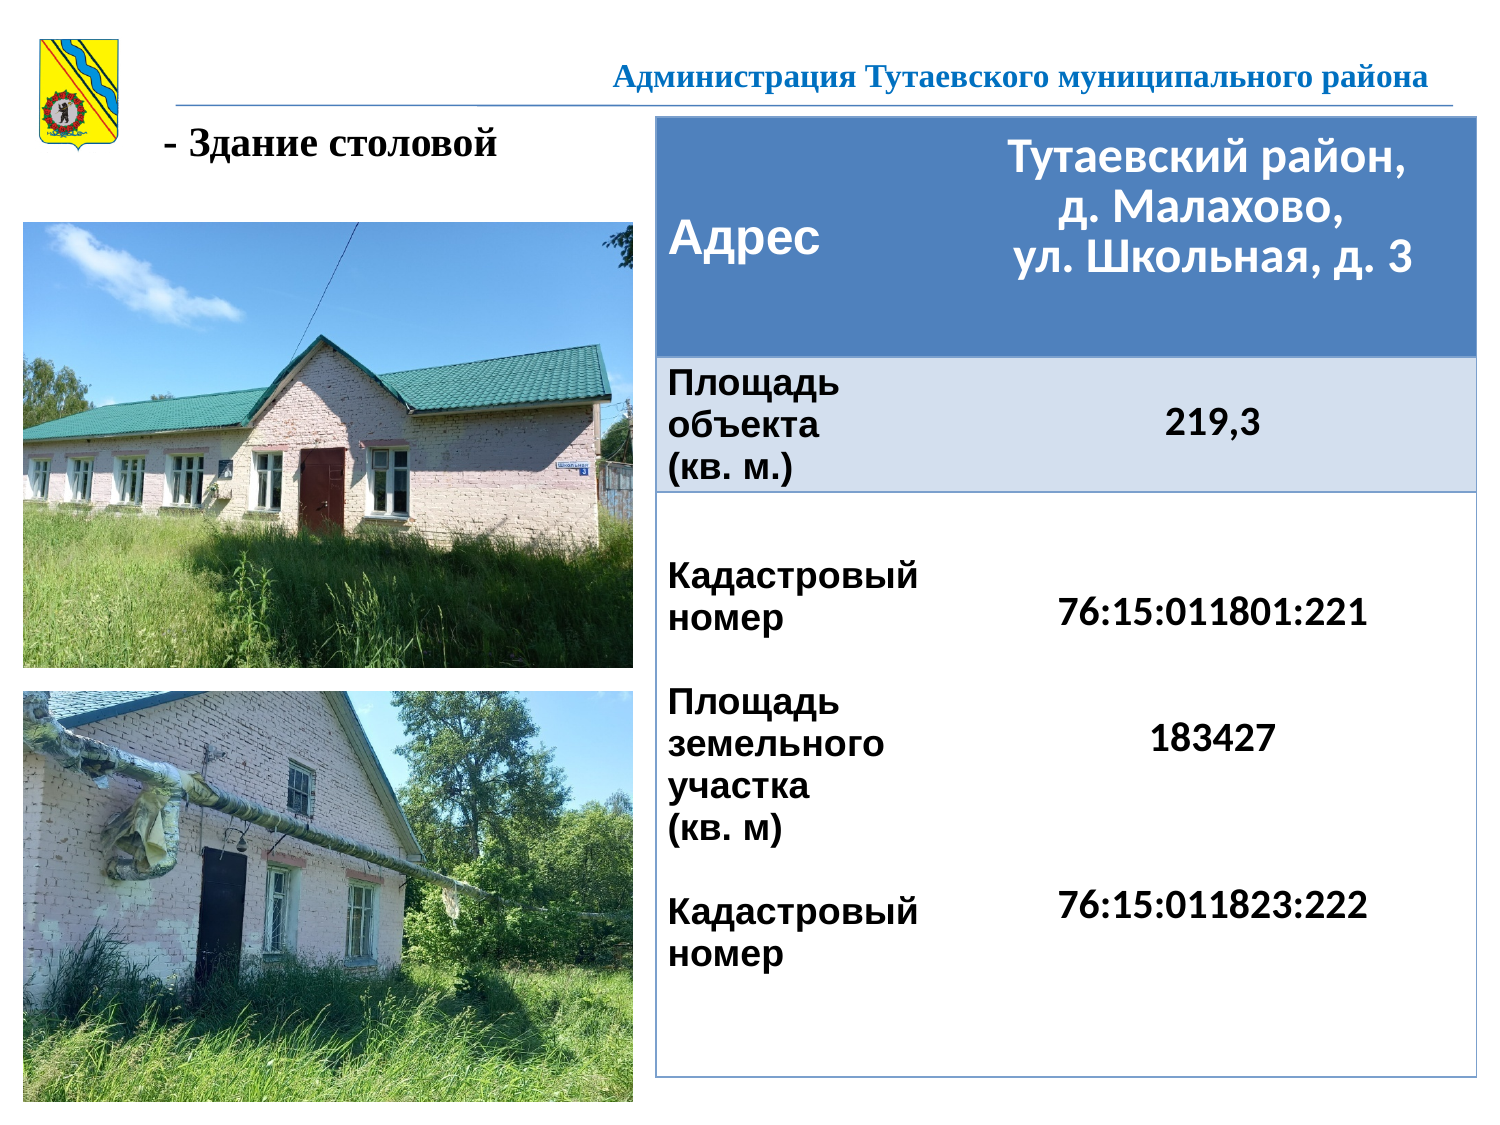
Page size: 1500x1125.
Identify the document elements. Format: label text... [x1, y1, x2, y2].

table_header Тутаевский район, д. Малахово, ул. Школьная, д. 3 [949, 118, 1476, 356]
text_box Администрация Тутаевского муниципального района [597, 46, 1477, 102]
table_cell Площадь объекта (кв. м.) [657, 358, 949, 491]
table_cell 219,3 [949, 358, 1476, 491]
text_box - Здание столовой [0, 105, 661, 226]
picture [23, 222, 634, 669]
picture [23, 691, 634, 1102]
table_cell Кадастровый номер Площадь земельного участка (кв. м) Кадастровый номер [657, 493, 949, 1076]
picture [34, 34, 124, 153]
table_cell 76:15:011801:221 183427 76:15:011823:222 [949, 493, 1476, 1076]
table_header Адрес [657, 118, 949, 356]
